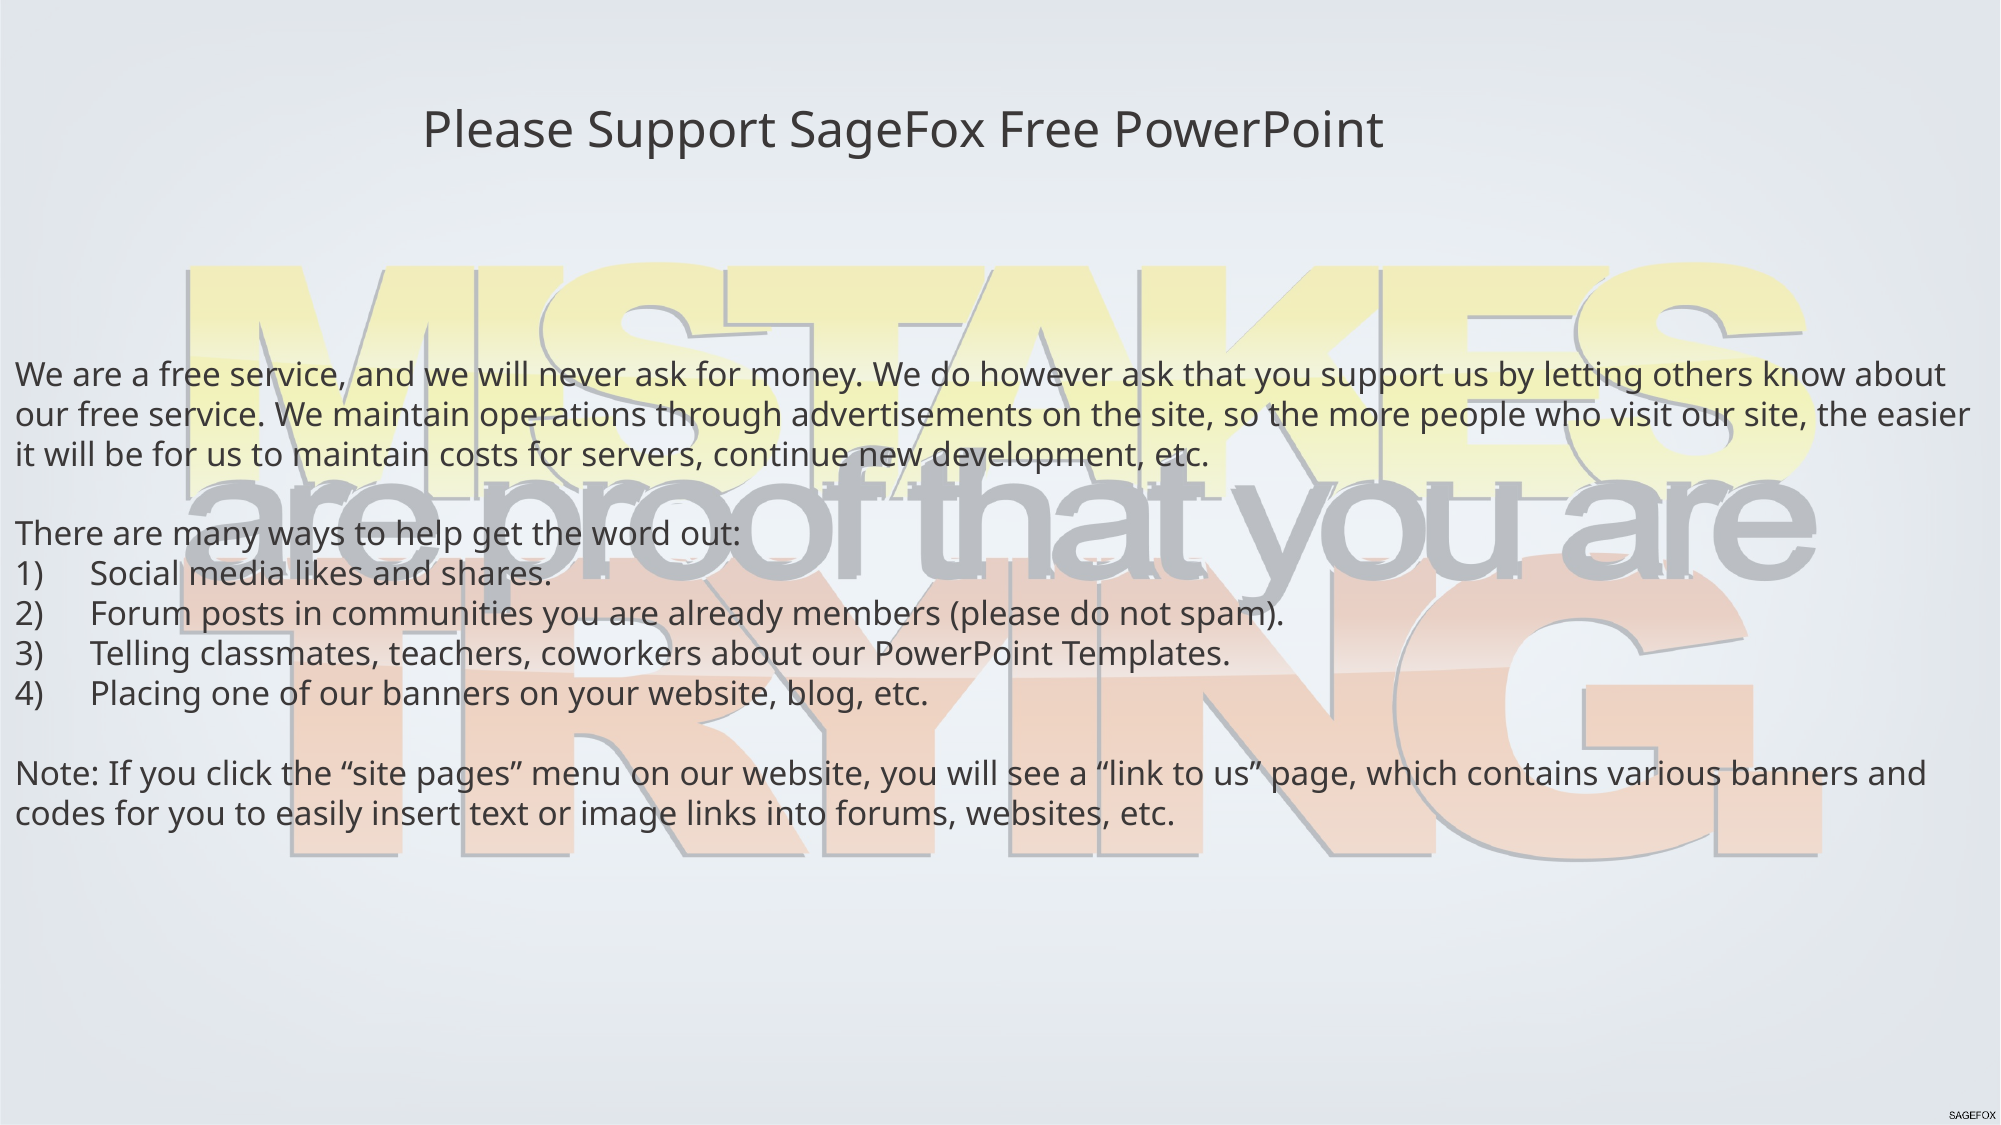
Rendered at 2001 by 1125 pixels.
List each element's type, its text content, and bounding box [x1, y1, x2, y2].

title Please Support SageFox Free PowerPoint [363, 72, 1444, 190]
text_box We are a free service, and we will never ask for money. We do however ask that you support us by letting others know about our free service. We maintain operations through advertisements on the site, so the more people who visit our site, the easier it will be for us to maintain costs for servers, continue new development, etc. There are many ways to help get the word out: Social media likes and shares. Forum posts in communities you are already members (please do not spam). Telling classmates, teachers, coworkers about our PowerPoint Templates. Placing one of our banners on your website, blog, etc. Note: If you click the “site pages” menu on our website, you will see a “link to us” page, which contains various banners and codes for you to easily insert text or image links into forums, websites, etc. [0, 0, 2000, 1125]
